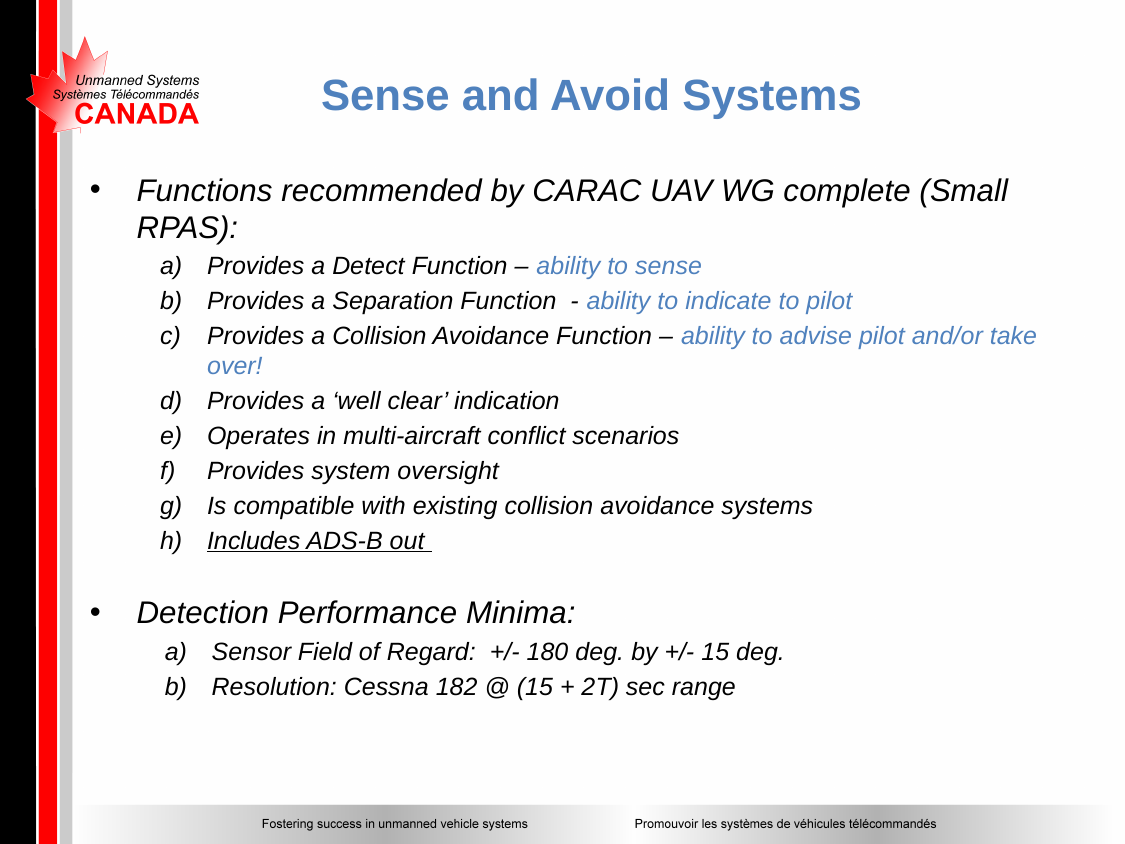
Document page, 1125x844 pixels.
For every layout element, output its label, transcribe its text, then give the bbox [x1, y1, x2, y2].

text_box Functions recommended by CARAC UAV WG complete (Small RPAS): Provides a Detect Function – ability to sense Provides a Separation Function - ability to indicate to pilot Provides a Collision Avoidance Function – ability to advise pilot and/or take over! Provides a ‘well clear’ indication Operates in multi-aircraft conflict scenarios Provides system oversight Is compatible with existing collision avoidance systems Includes ADS-B out Detection Performance Minima: Sensor Field of Regard: +/- 180 deg. by +/- 15 deg. Resolution: Cessna 182 @ (15 + 2T) sec range [74, 162, 1109, 772]
picture [0, 0, 1125, 844]
text_box Sense and Avoid Systems [151, 59, 1033, 162]
